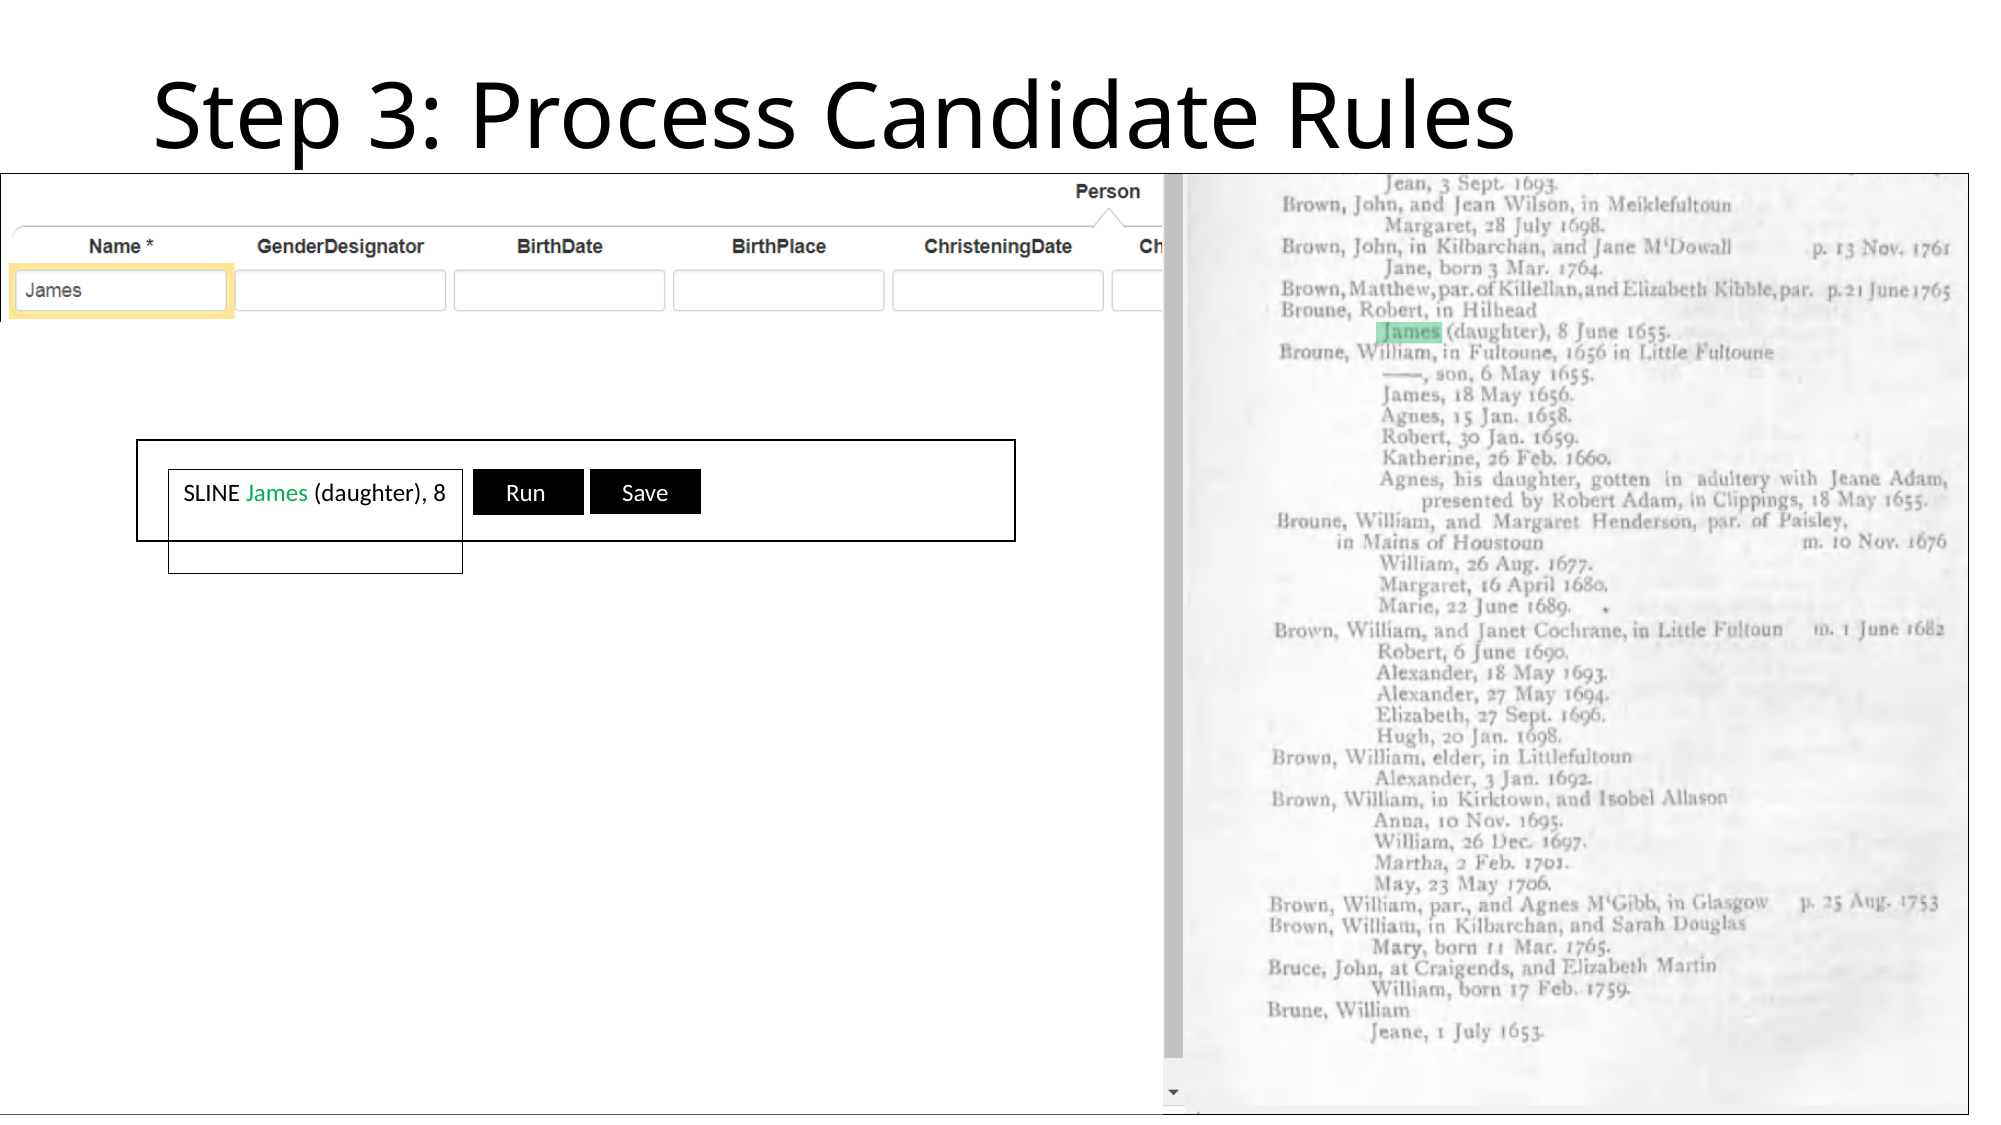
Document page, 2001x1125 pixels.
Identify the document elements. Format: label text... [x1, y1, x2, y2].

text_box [168, 469, 702, 515]
picture [0, 173, 1969, 1115]
title Step 3: Process Candidate Rules [137, 10, 1863, 173]
